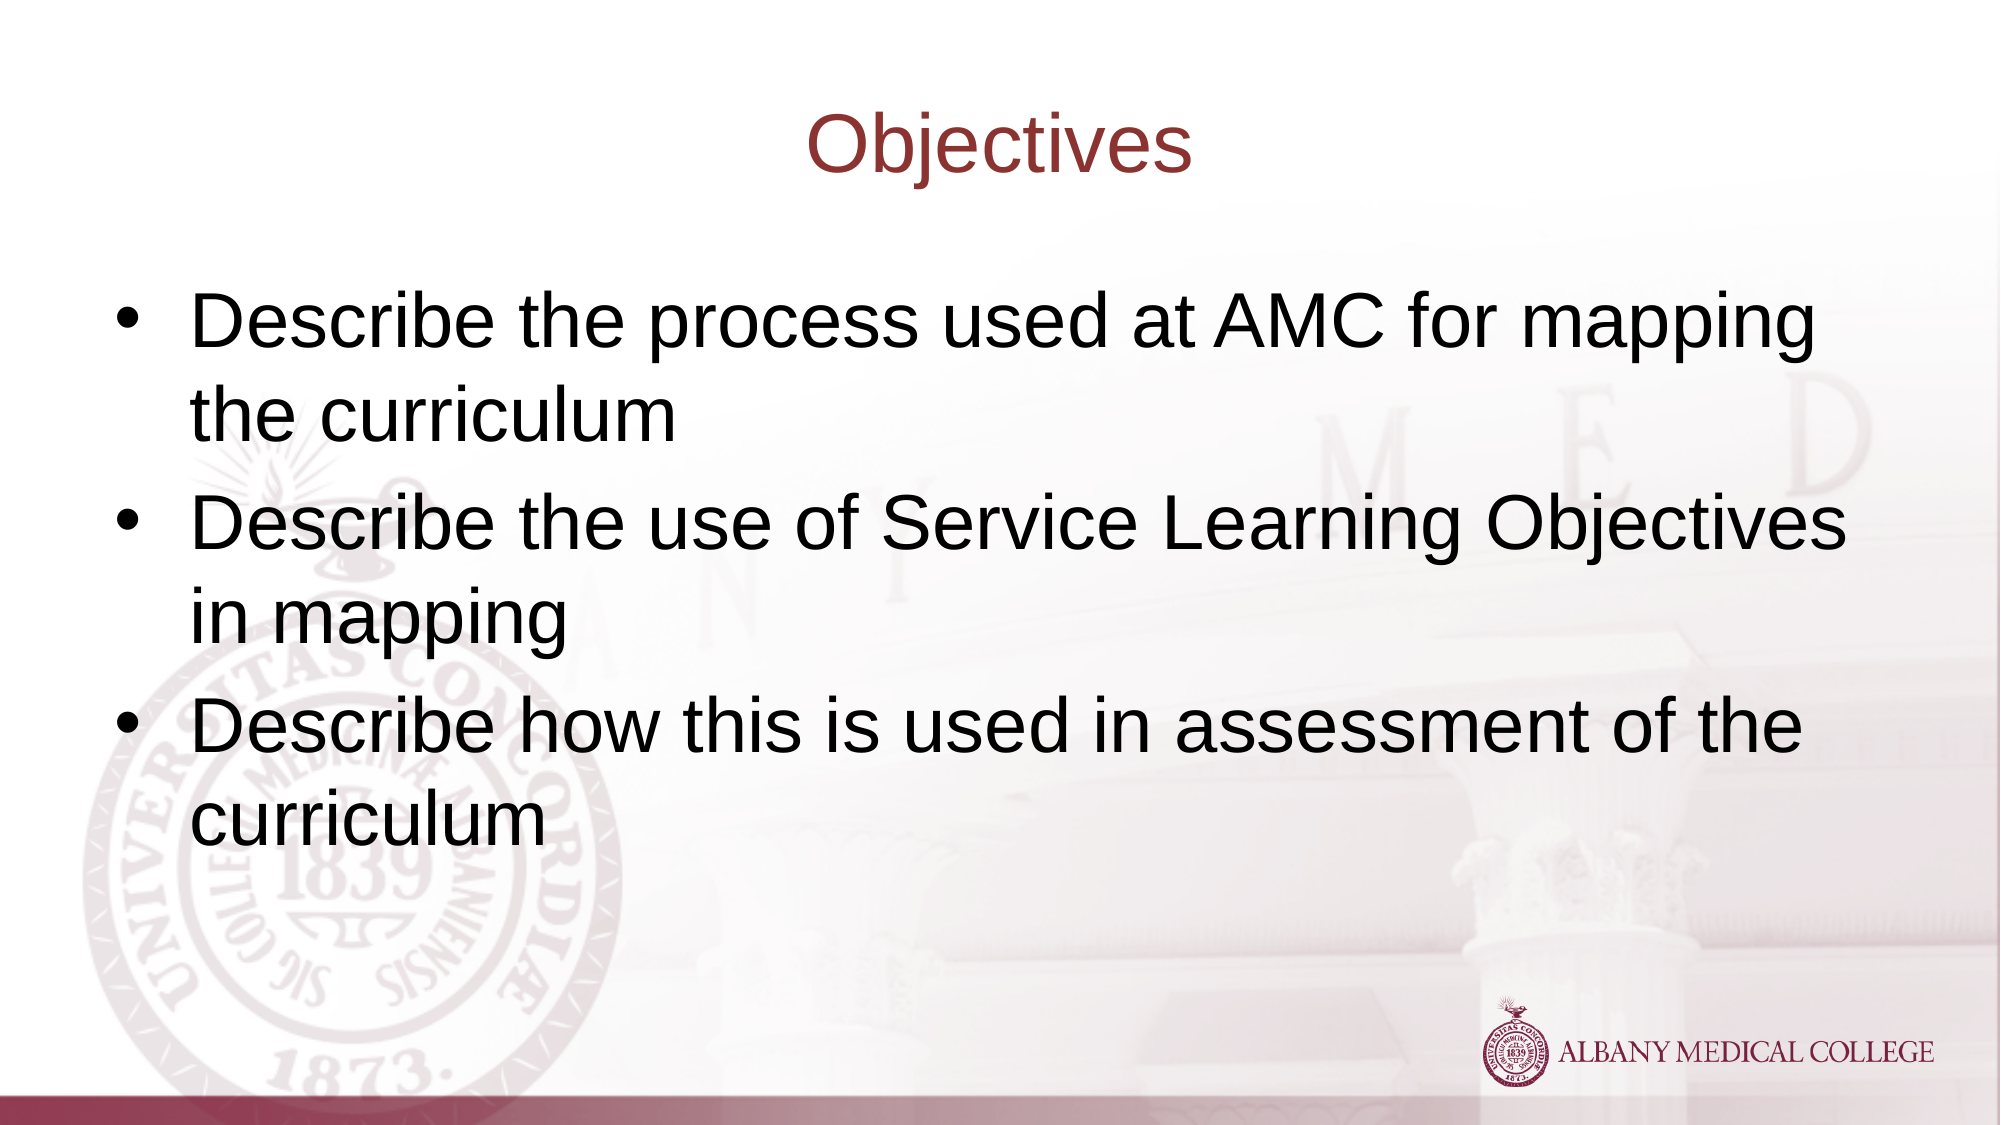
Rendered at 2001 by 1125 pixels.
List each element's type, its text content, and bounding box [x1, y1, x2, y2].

picture [0, 0, 2000, 1125]
title Objectives [99, 45, 1900, 233]
list Describe the process used at AMC for mapping the curriculum Describe the use of Service Learning Objectives in mapping Describe how this is used in assessment of the curriculum [99, 262, 1900, 1005]
